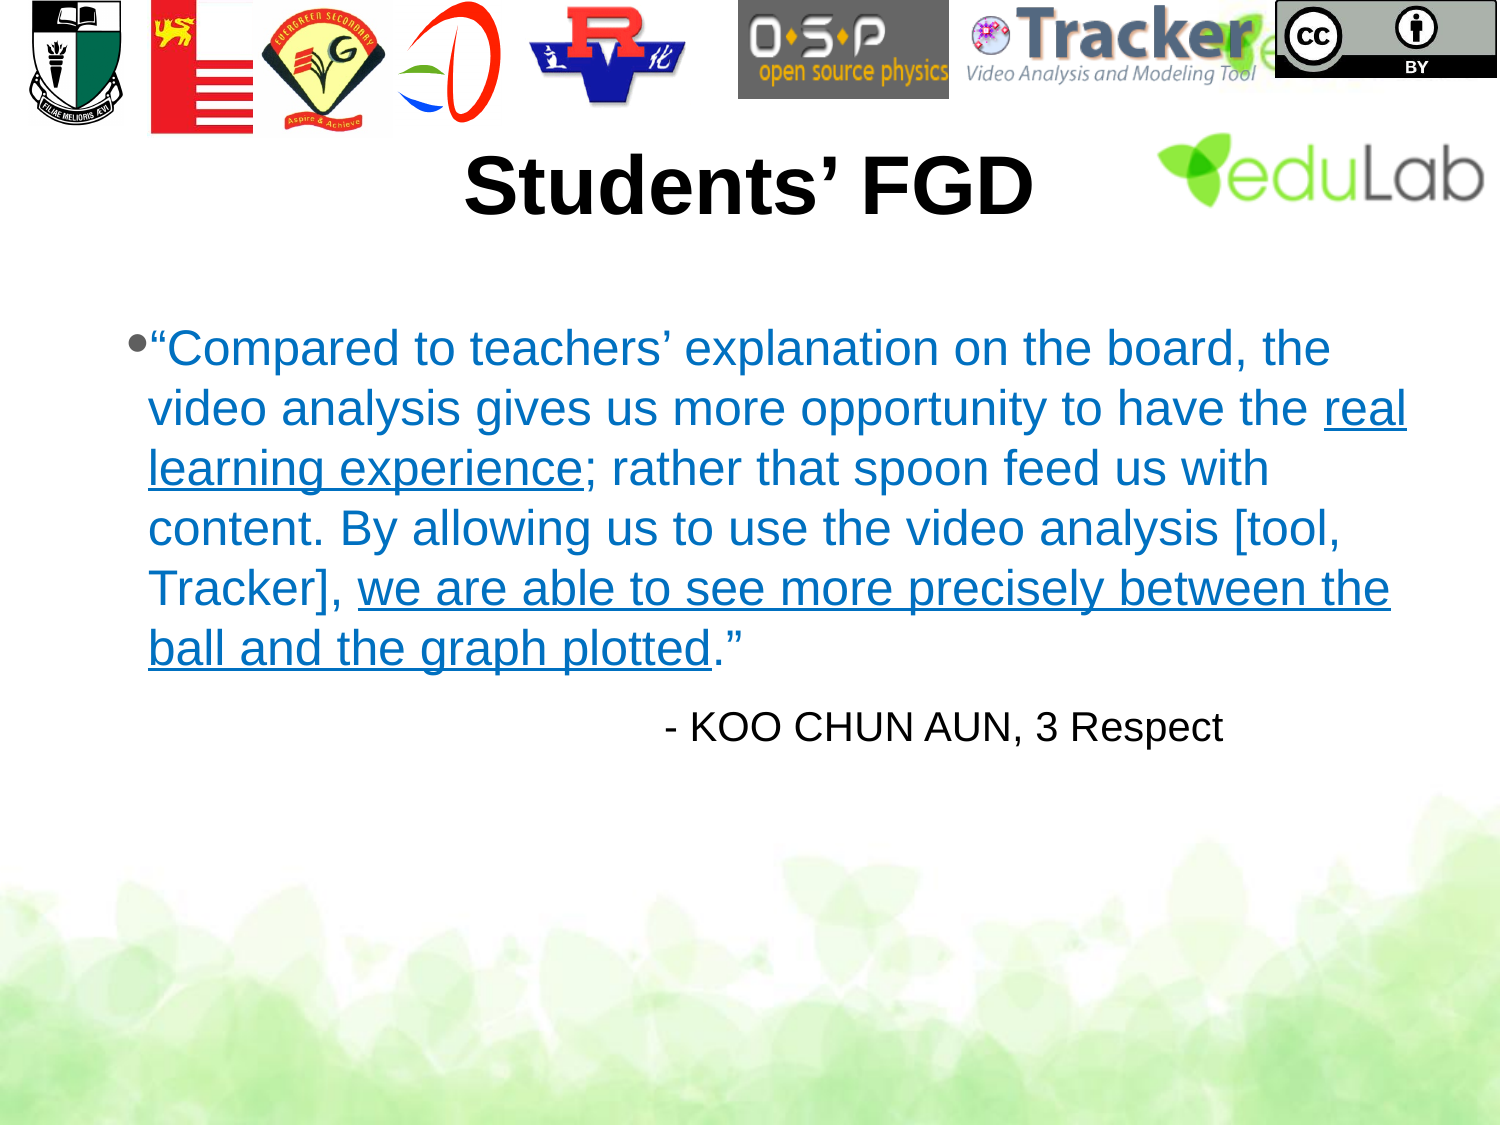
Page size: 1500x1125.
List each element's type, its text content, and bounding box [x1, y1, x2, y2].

text_box - KOO CHUN AUN, 3 Respect [649, 692, 1239, 758]
list “Compared to teachers’ explanation on the board, the video analysis gives us more opportunity to have the real learning experience; rather that spoon feed us with content. By allowing us to use the video analysis [tool, Tracker], we are able to see more precisely between the ball and the graph plotted.” [76, 299, 1425, 1005]
title Students’ FGD [75, 87, 1425, 275]
picture [0, 0, 1500, 1125]
